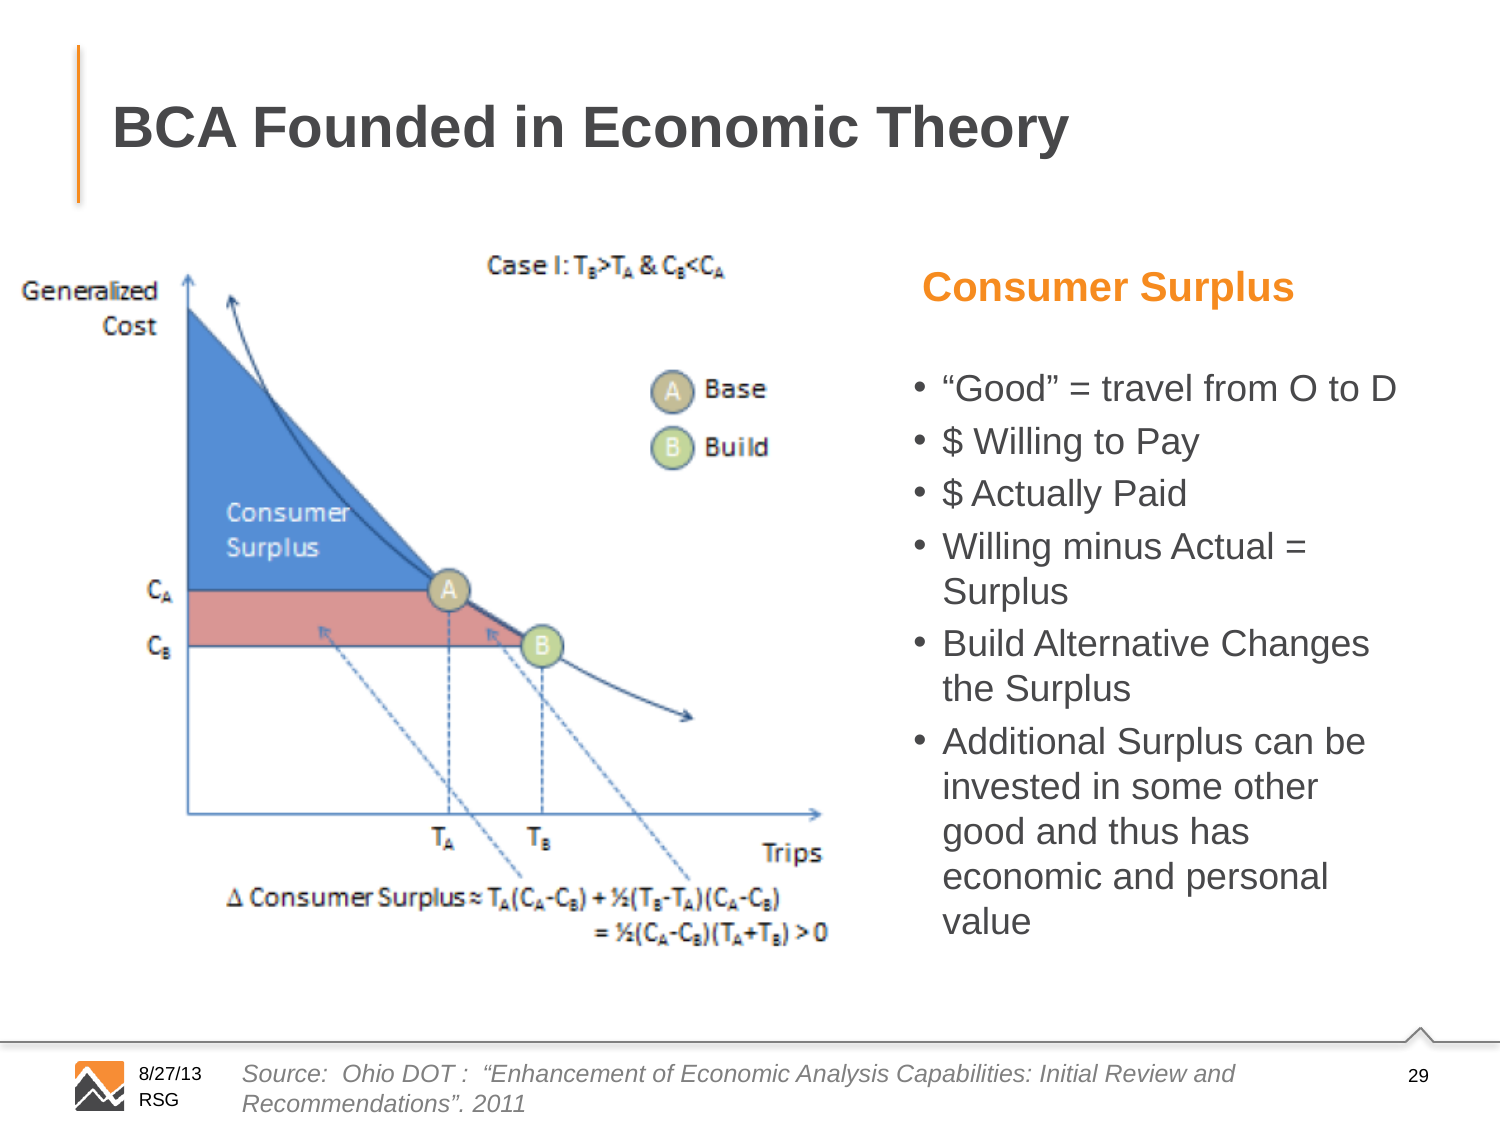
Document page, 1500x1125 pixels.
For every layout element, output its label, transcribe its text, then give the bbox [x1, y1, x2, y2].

list Consumer Surplus [907, 251, 1425, 356]
picture [17, 251, 843, 1006]
list “Good” = travel from O to D $ Willing to Pay $ Actually Paid Willing minus Actual = Surplus Build Alternative Changes the Surplus Additional Surplus can be invested in some other good and thus has economic and personal value [890, 356, 1425, 1005]
text_box Source: Ohio DOT : “Enhancement of Economic Analysis Capabilities: Initial Review and Recommendations”. 2011 [227, 1050, 1451, 1125]
title BCA Founded in Economic Theory [97, 45, 1425, 203]
